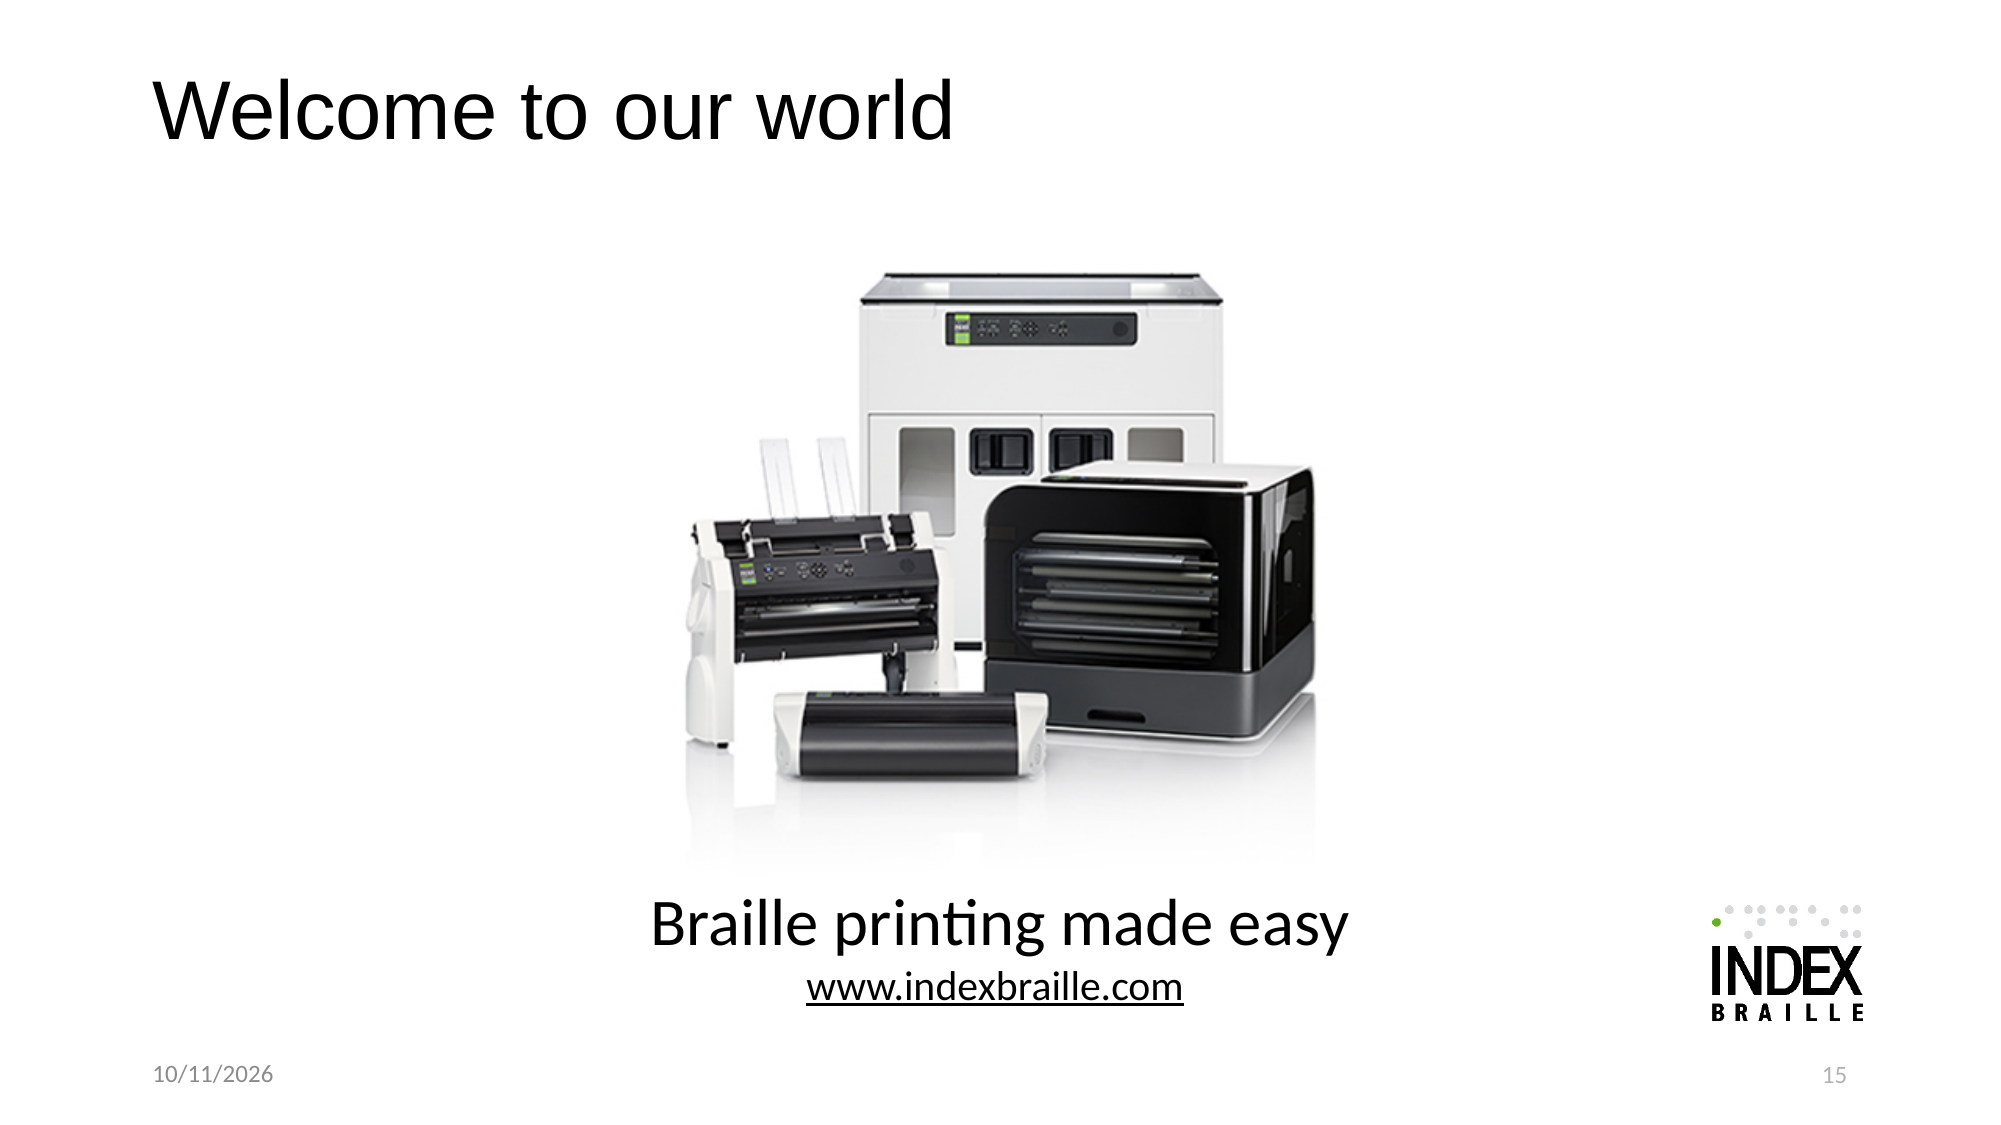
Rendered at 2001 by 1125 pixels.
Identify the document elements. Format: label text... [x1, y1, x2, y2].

slide_number 15 [1456, 1043, 1863, 1104]
title Welcome to our world [137, 59, 1863, 166]
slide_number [137, 1042, 317, 1103]
text_box Braille printing made easy www.indexbraille.com [500, 871, 1500, 1017]
picture [1712, 905, 1863, 1021]
picture [639, 220, 1361, 885]
